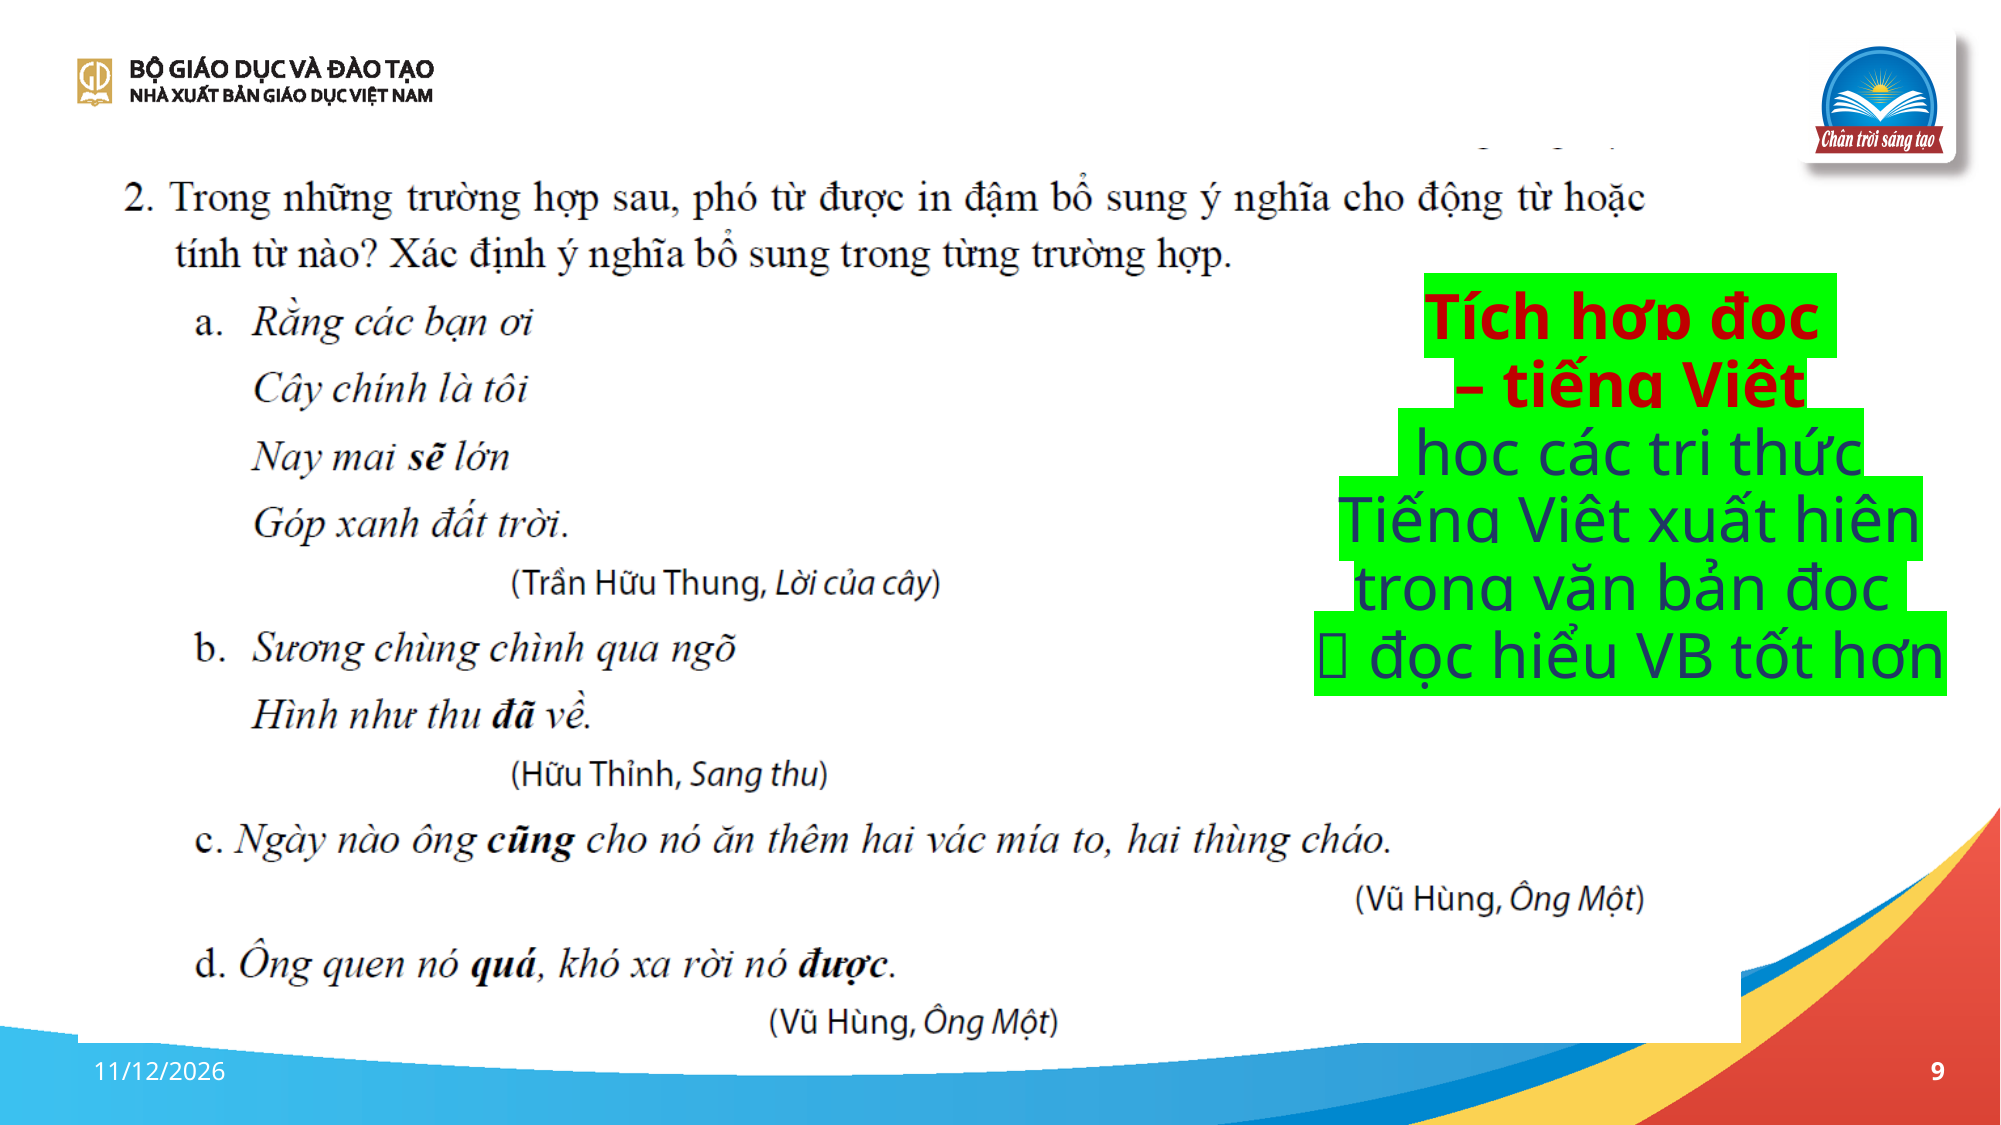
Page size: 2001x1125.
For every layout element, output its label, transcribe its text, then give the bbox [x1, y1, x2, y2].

title Tích hợp đọc – tiếng Việt học các tri thức Tiếng Việt xuất hiện trong văn bản đọc  đọc hiểu VB tốt hơn [1741, 256, 1966, 722]
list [78, 148, 1741, 1043]
picture [0, 0, 2001, 1125]
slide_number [78, 1043, 570, 1103]
slide_number 9 [1468, 1042, 1960, 1103]
